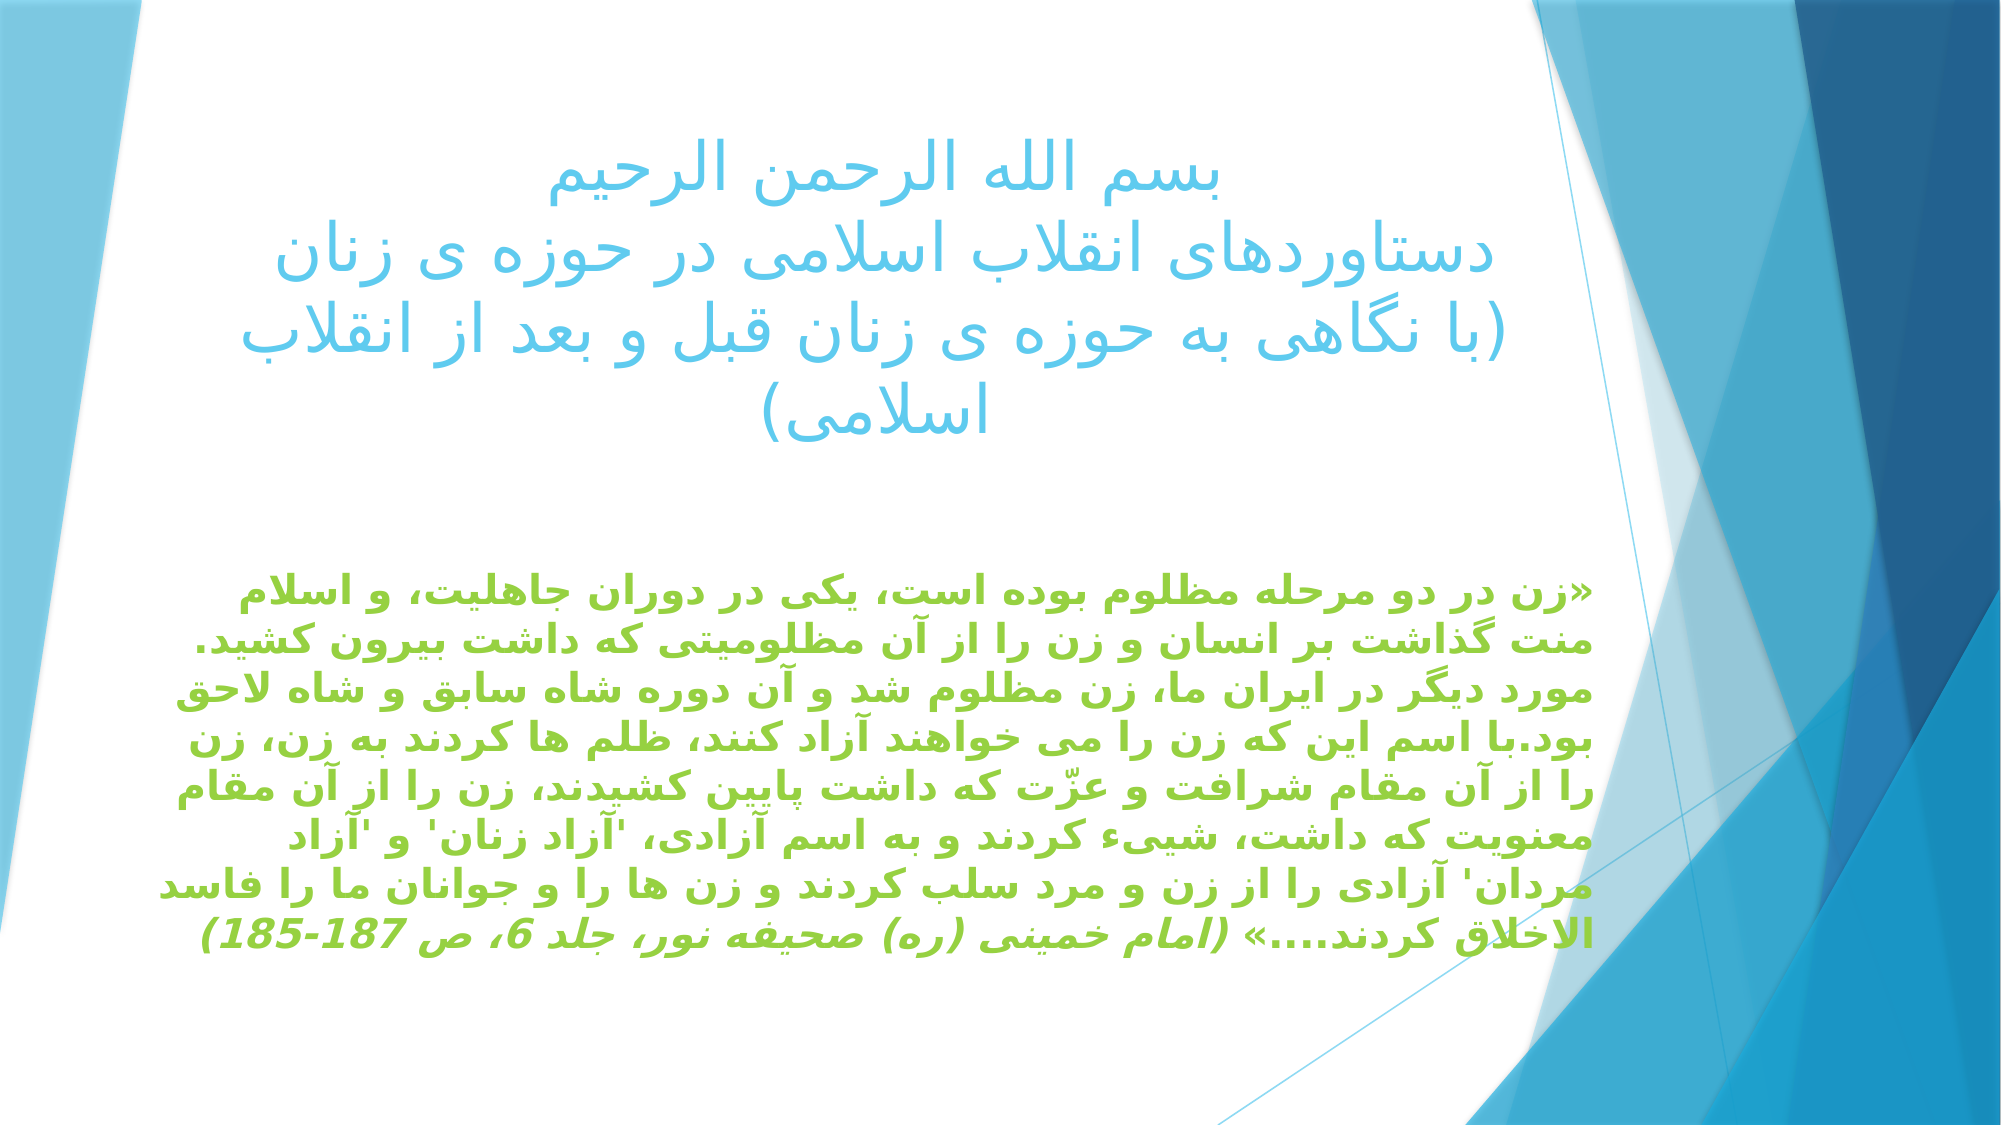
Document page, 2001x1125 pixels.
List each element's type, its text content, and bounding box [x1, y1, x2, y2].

subtitle «زن در دو مرحله مظلوم بوده است، یکی در دوران جاهلیت، و اسلام منت گذاشت بر انسان و زن را از آن مظلومیتی که داشت بیرون کشید. مورد دیگر در ایران ما، زن مظلوم شد و آن دوره شاه سابق و شاه لاحق بود.با اسم این که زن را می خواهند آزاد کنند، ظلم ها کردند به زن، زن را از آن مقام شرافت و عزّت که داشت پایین کشیدند، زن را از آن مقام معنویت که داشت، شییء کردند و به اسم آزادی، 'آزاد زنان' و 'آزاد مردان' آزادی را از زن و مرد سلب کردند و زن ها را و جوانان ما را فاسد الاخلاق کردند....» (امام خمینی (ره) صحیفه نور، جلد 6، ص 187-185) [139, 555, 1612, 985]
title بسم الله الرحمن الرحیم دستاوردهای انقلاب اسلامی در حوزه ی زنان (با نگاهی به حوزه ی زنان قبل و بعد از انقلاب اسلامی) [125, 108, 1626, 455]
